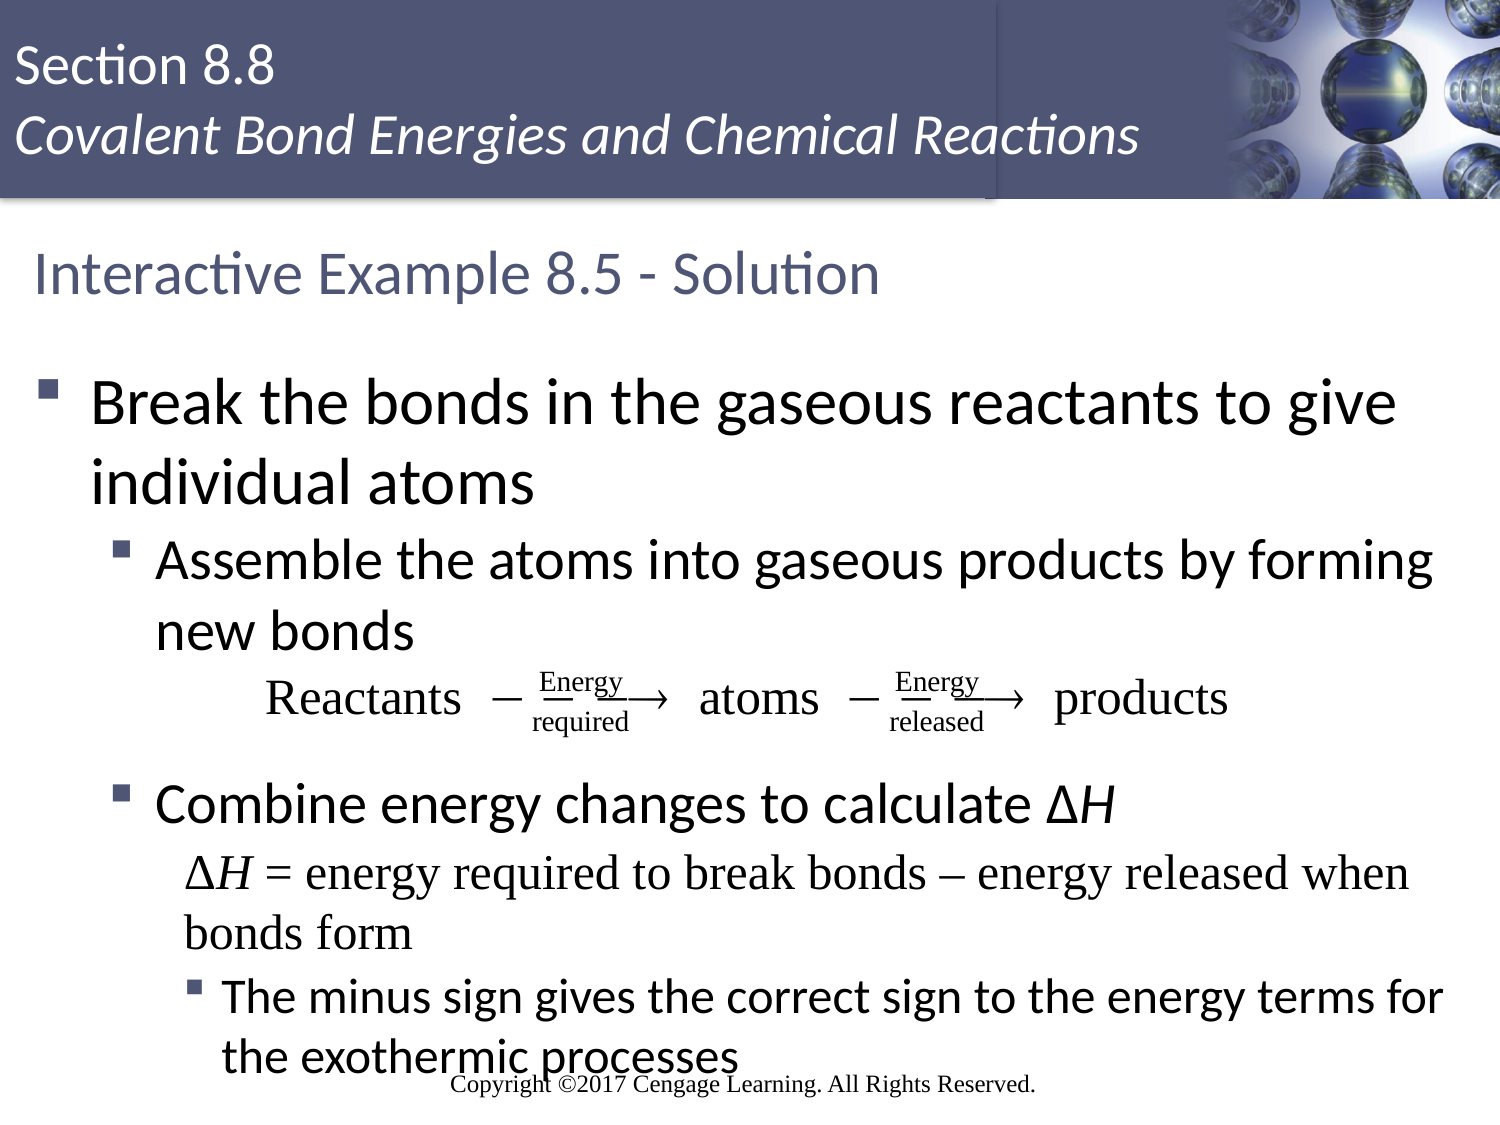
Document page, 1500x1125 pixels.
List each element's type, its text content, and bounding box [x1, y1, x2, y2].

list Break the bonds in the gaseous reactants to give individual atoms Assemble the atoms into gaseous products by forming new bonds Combine energy changes to calculate ΔH ΔH = energy required to break bonds – energy released when bonds form The minus sign gives the correct sign to the energy terms for the exothermic processes [18, 350, 1471, 1100]
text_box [256, 659, 1239, 749]
title Interactive Example 8.5 - Solution [18, 212, 1471, 327]
picture [996, 0, 1500, 199]
